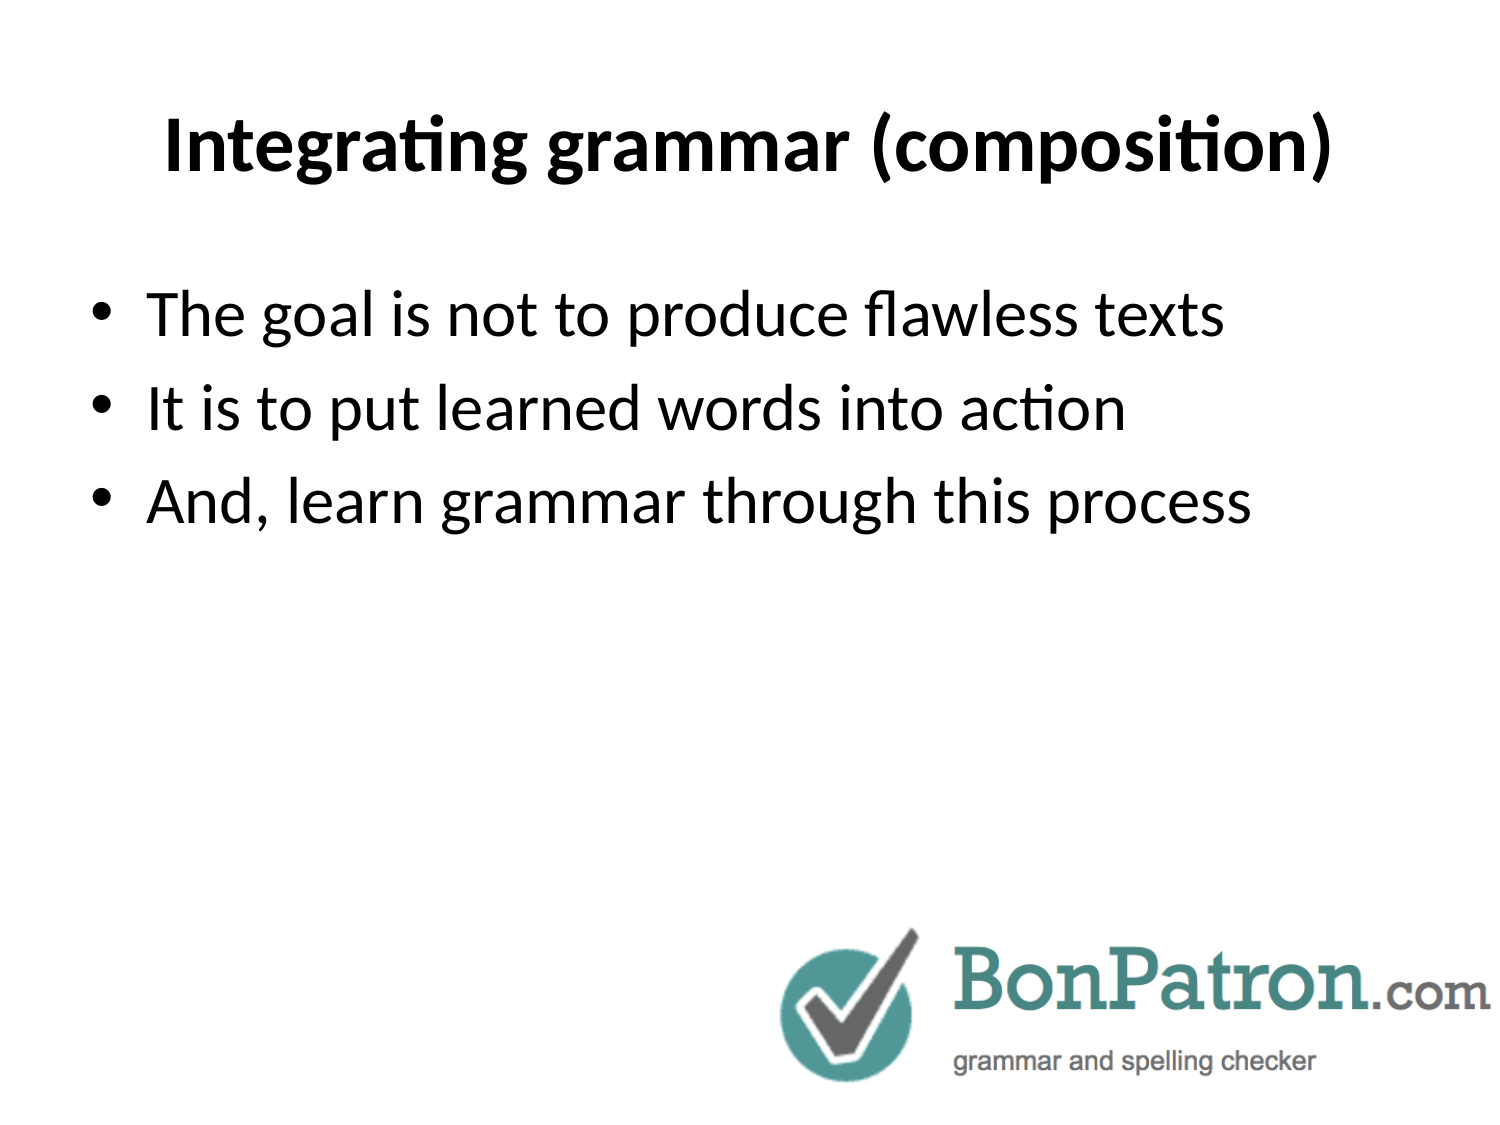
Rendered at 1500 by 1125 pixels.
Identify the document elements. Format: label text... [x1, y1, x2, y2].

picture [772, 922, 1500, 1088]
title Integrating grammar (composition) [75, 45, 1425, 233]
list The goal is not to produce flawless texts It is to put learned words into action And, learn grammar through this process [75, 262, 1425, 1005]
